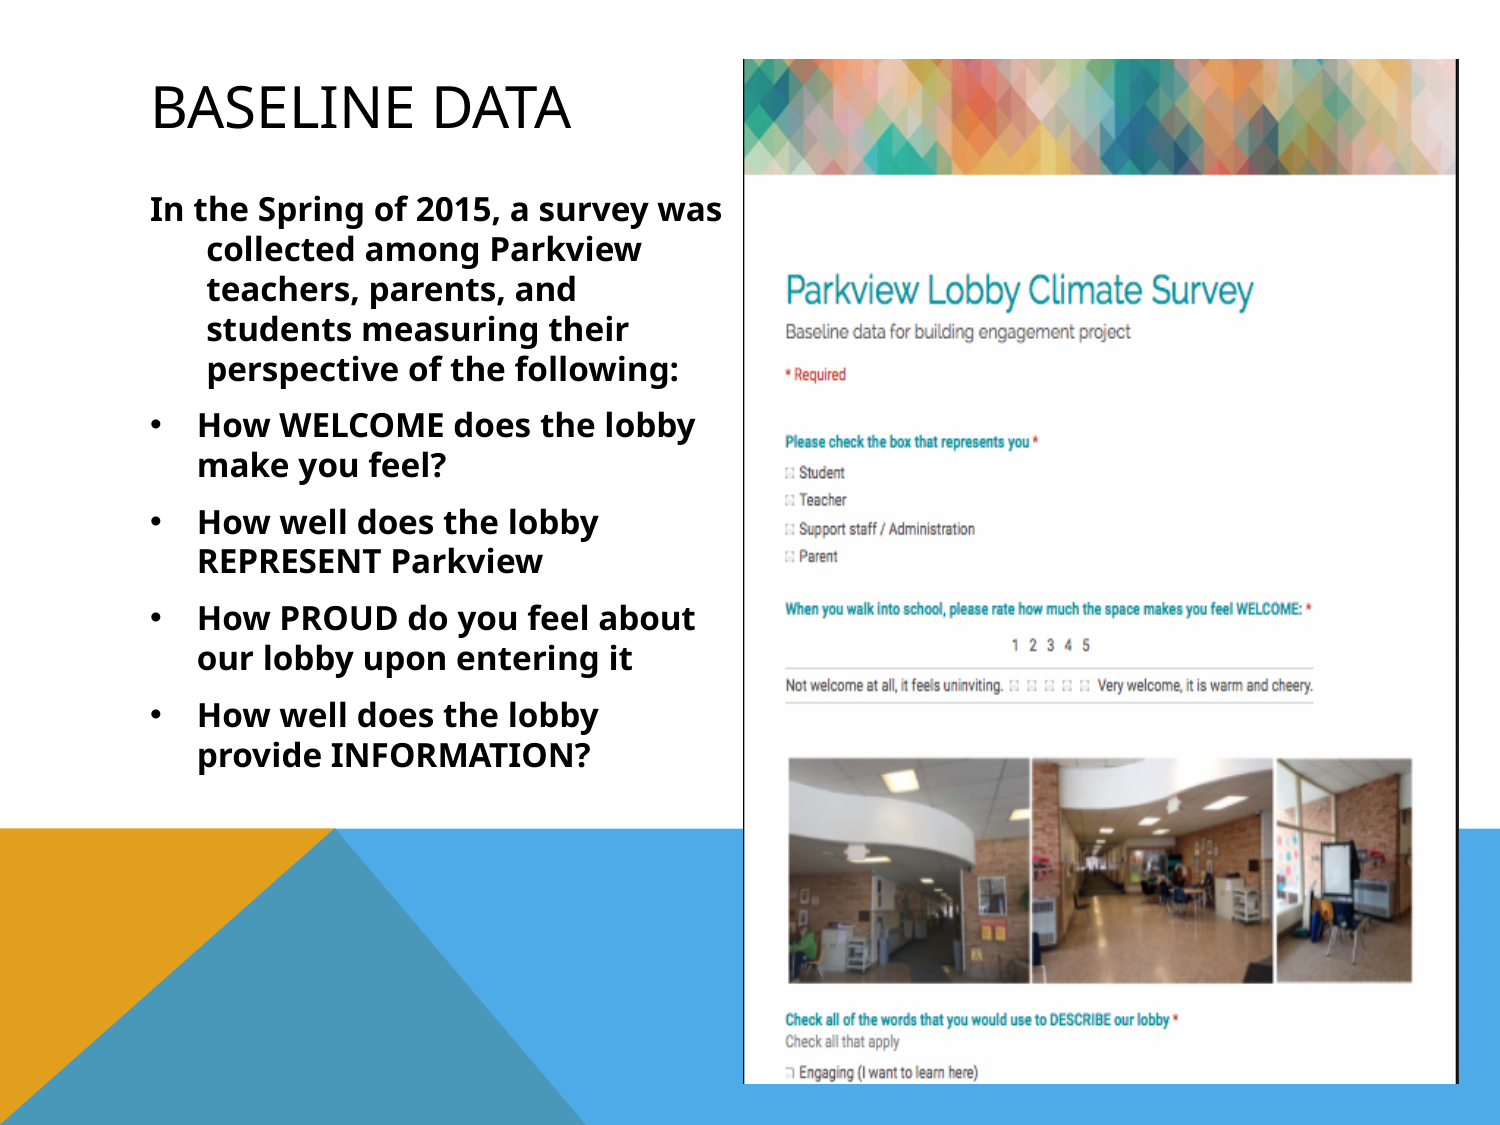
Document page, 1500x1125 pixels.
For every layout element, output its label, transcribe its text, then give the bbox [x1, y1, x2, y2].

title Baseline Data [135, 60, 741, 150]
picture [743, 59, 1459, 1084]
list In the Spring of 2015, a survey was collected among Parkview teachers, parents, and students measuring their perspective of the following: How WELCOME does the lobby make you feel? How well does the lobby REPRESENT Parkview How PROUD do you feel about our lobby upon entering it How well does the lobby provide INFORMATION? [135, 180, 744, 1125]
